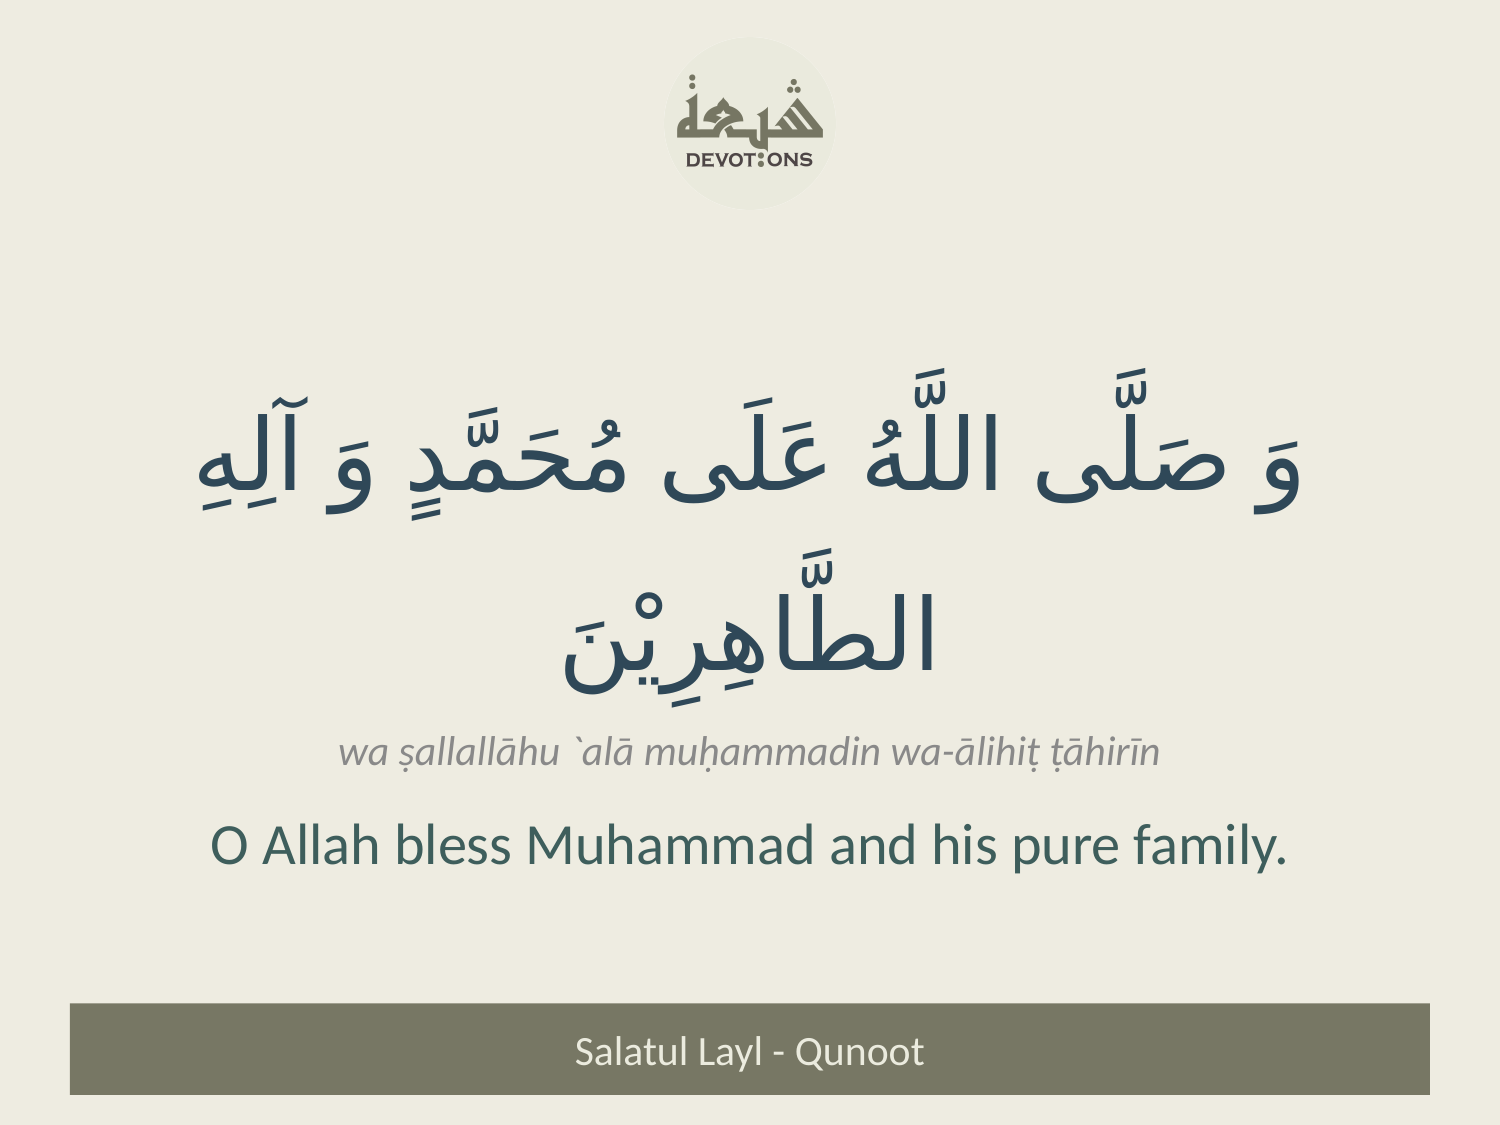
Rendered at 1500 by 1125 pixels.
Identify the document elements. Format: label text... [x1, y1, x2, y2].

picture [656, 29, 844, 203]
list وَ صَلَّى اللَّهُ عَلَى مُحَمَّدٍ وَ آلِهِ الطَّاهِرِيْنَ wa ṣallallāhu `alā muḥammadin wa-ālihiṭ ṭāhirīn O Allah bless Muhammad and his pure family. [69, 203, 1430, 1003]
list Salatul Layl - Qunoot [69, 1003, 1430, 1095]
